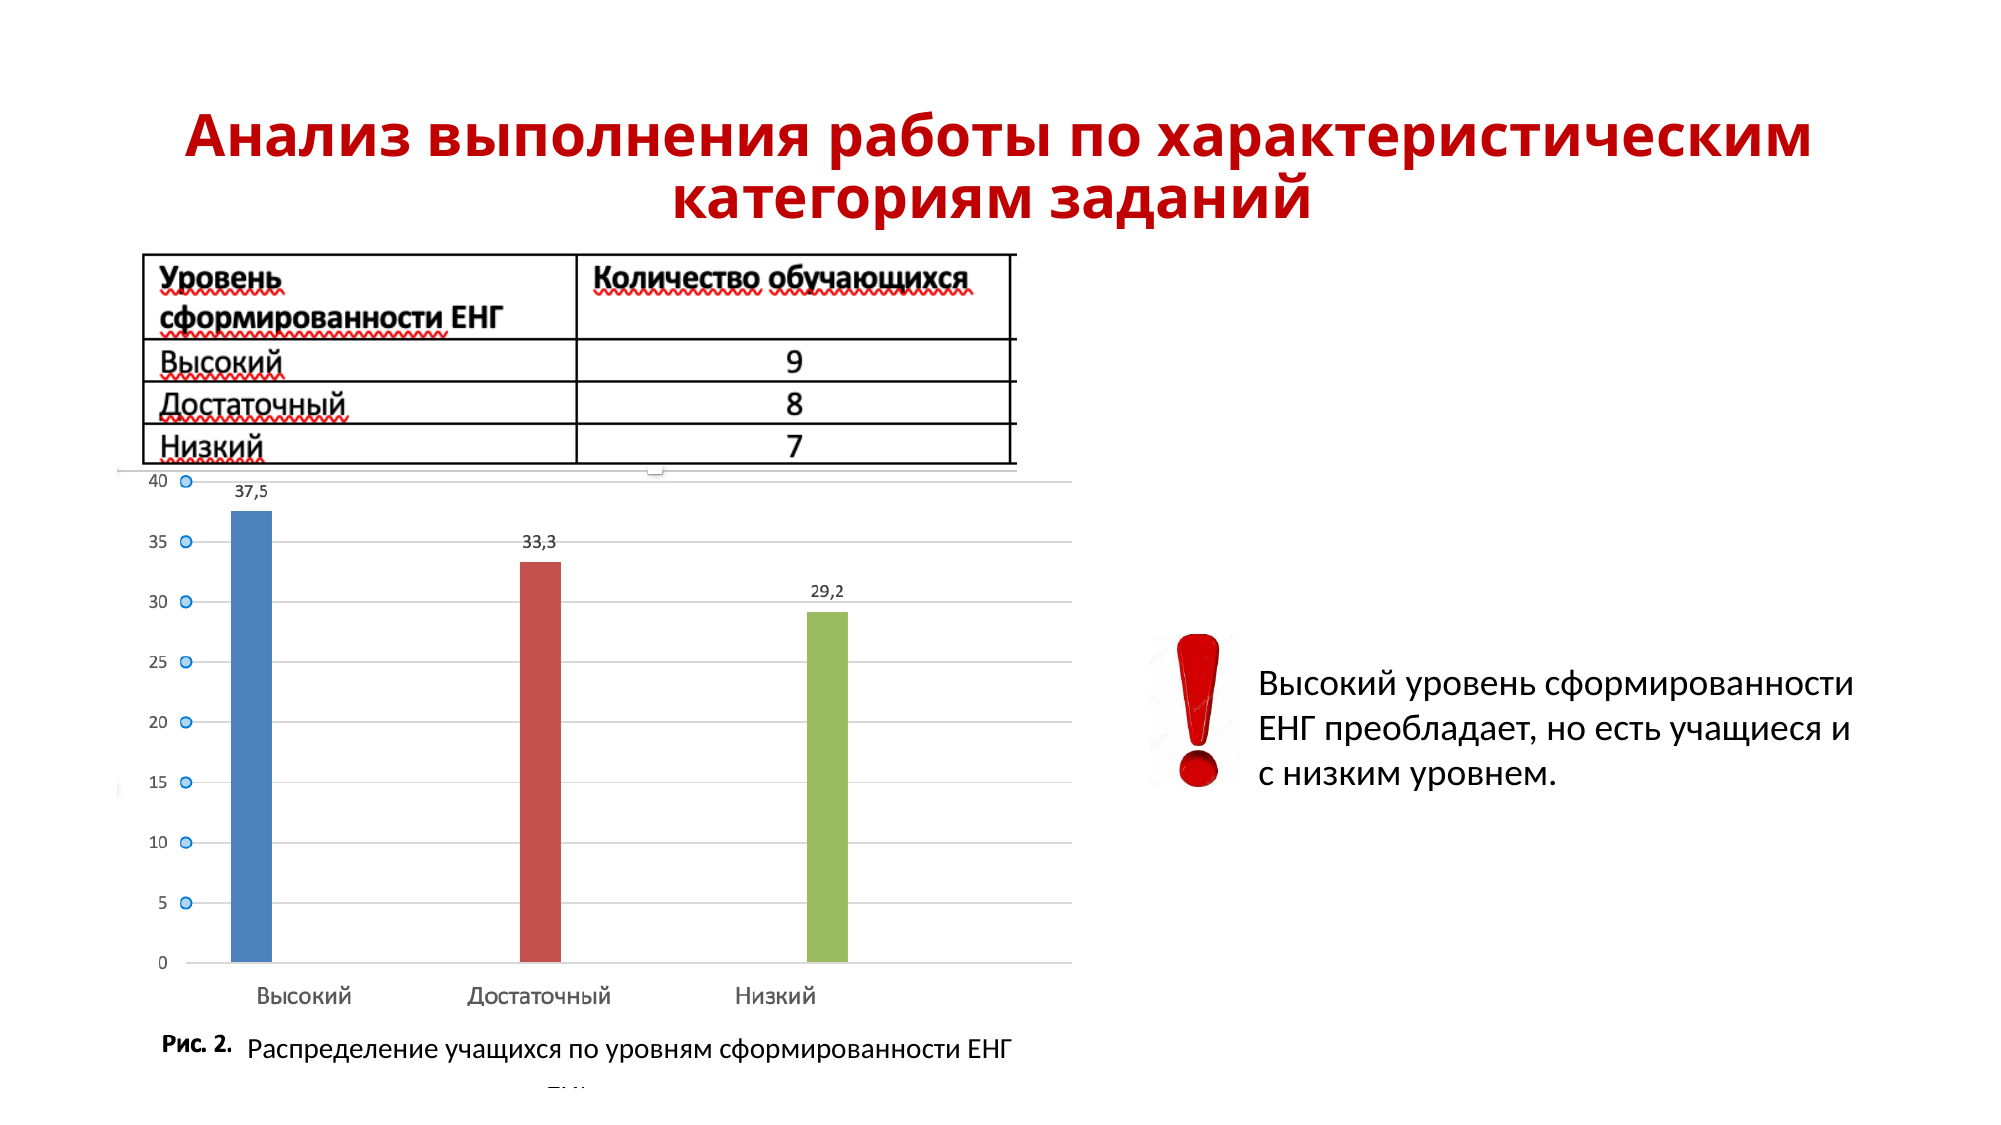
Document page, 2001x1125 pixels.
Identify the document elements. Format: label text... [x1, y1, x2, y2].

picture [1149, 634, 1240, 788]
title Анализ выполнения работы по характеристическим категориям заданий [137, 59, 1863, 278]
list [115, 230, 1472, 481]
picture [117, 466, 1072, 1100]
text_box Высокий уровень сформированности ЕНГ преобладает, но есть учащиеся и с низким уровнем. [1243, 651, 1879, 801]
